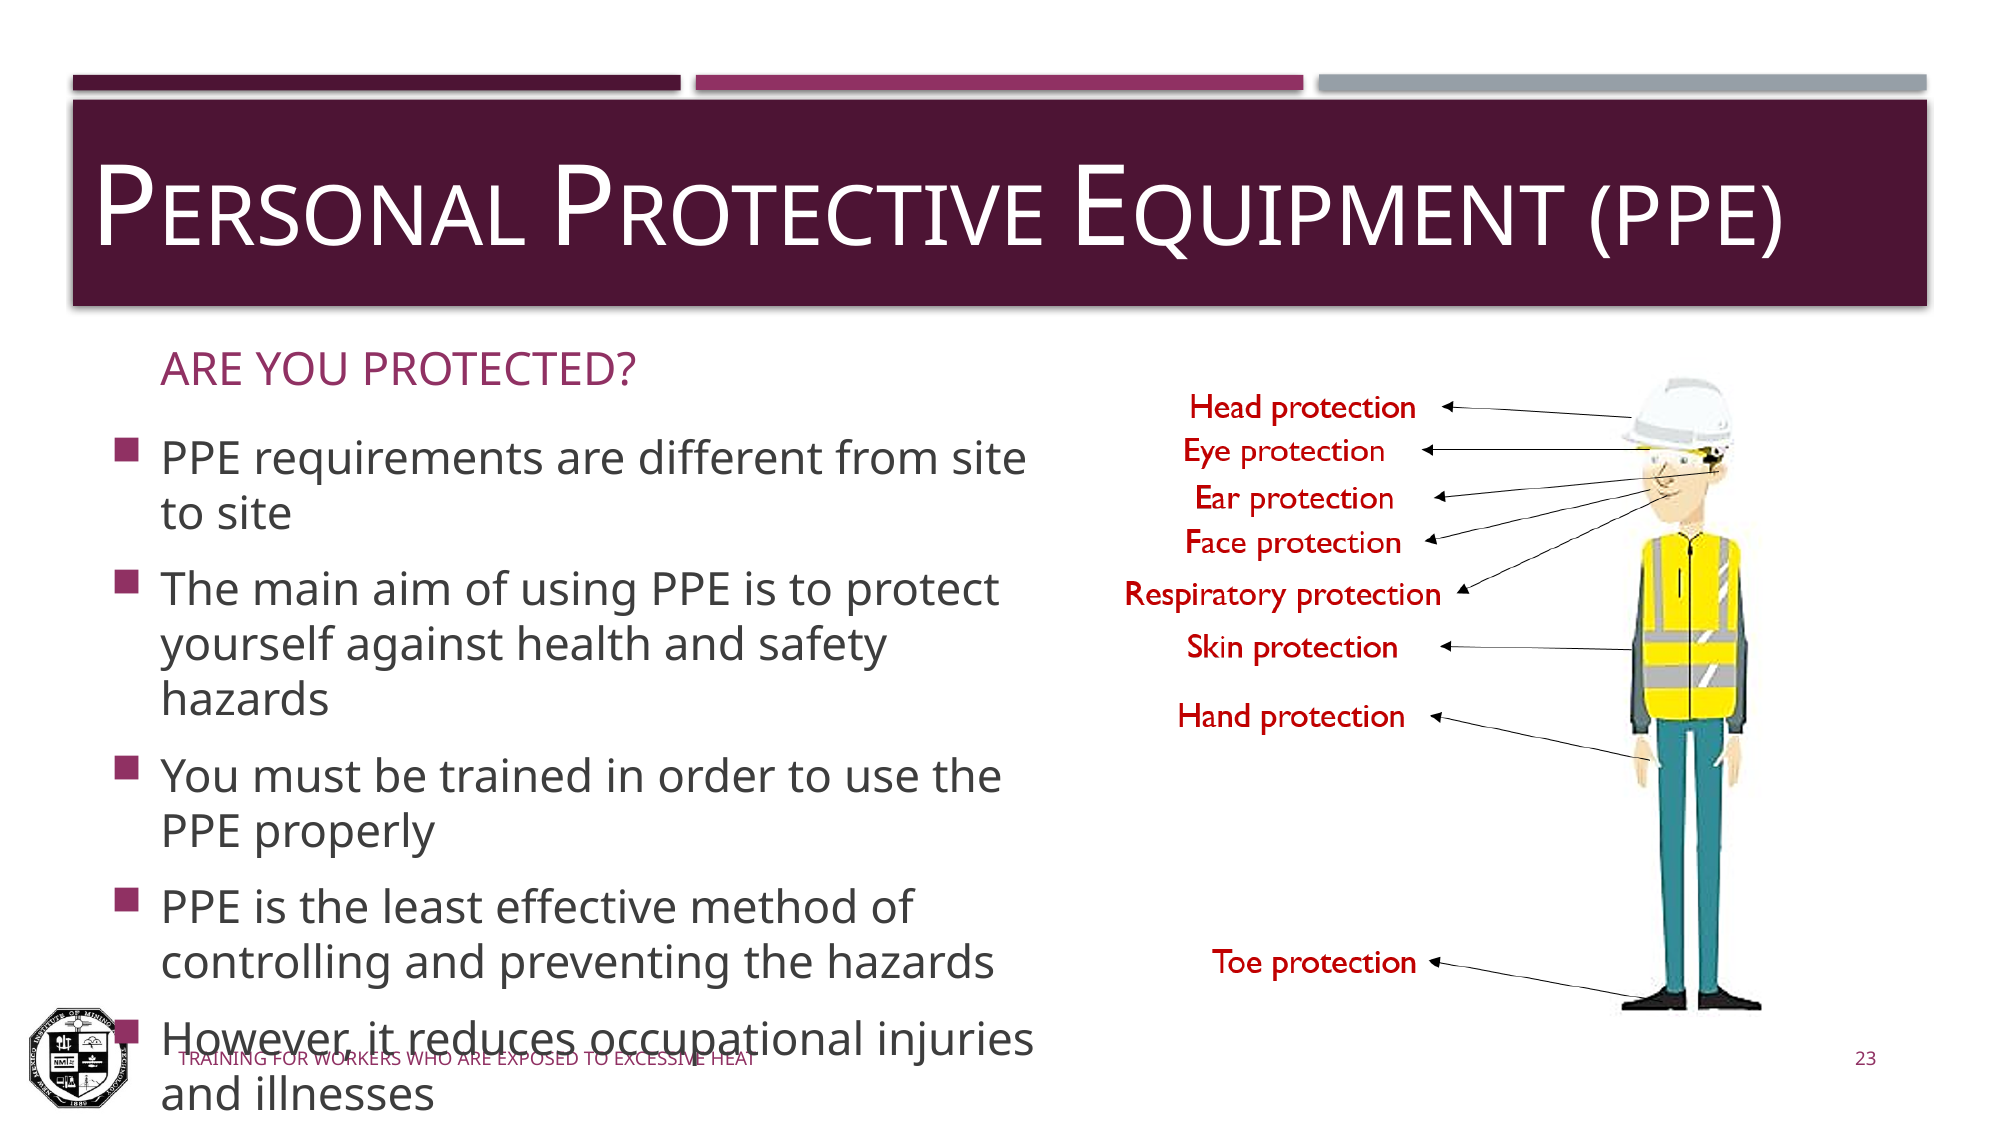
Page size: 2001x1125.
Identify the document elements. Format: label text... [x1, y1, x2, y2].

footer Training for workers who are exposed to excessive heat [163, 1029, 1299, 1090]
slide_number 23 [1718, 1029, 1892, 1090]
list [1103, 329, 1819, 1047]
picture [11, 993, 143, 1125]
list ARE YOU PROTECTED? [145, 314, 980, 403]
title PERSONAL PROTECTIVE EQUIPMENT (PPE) [75, 112, 1885, 275]
list PPE requirements are different from site to site The main aim of using PPE is to protect yourself against health and safety hazards You must be trained in order to use the PPE properly PPE is the least effective method of controlling and preventing the hazards However, it reduces occupational injuries and illnesses [95, 420, 1085, 903]
